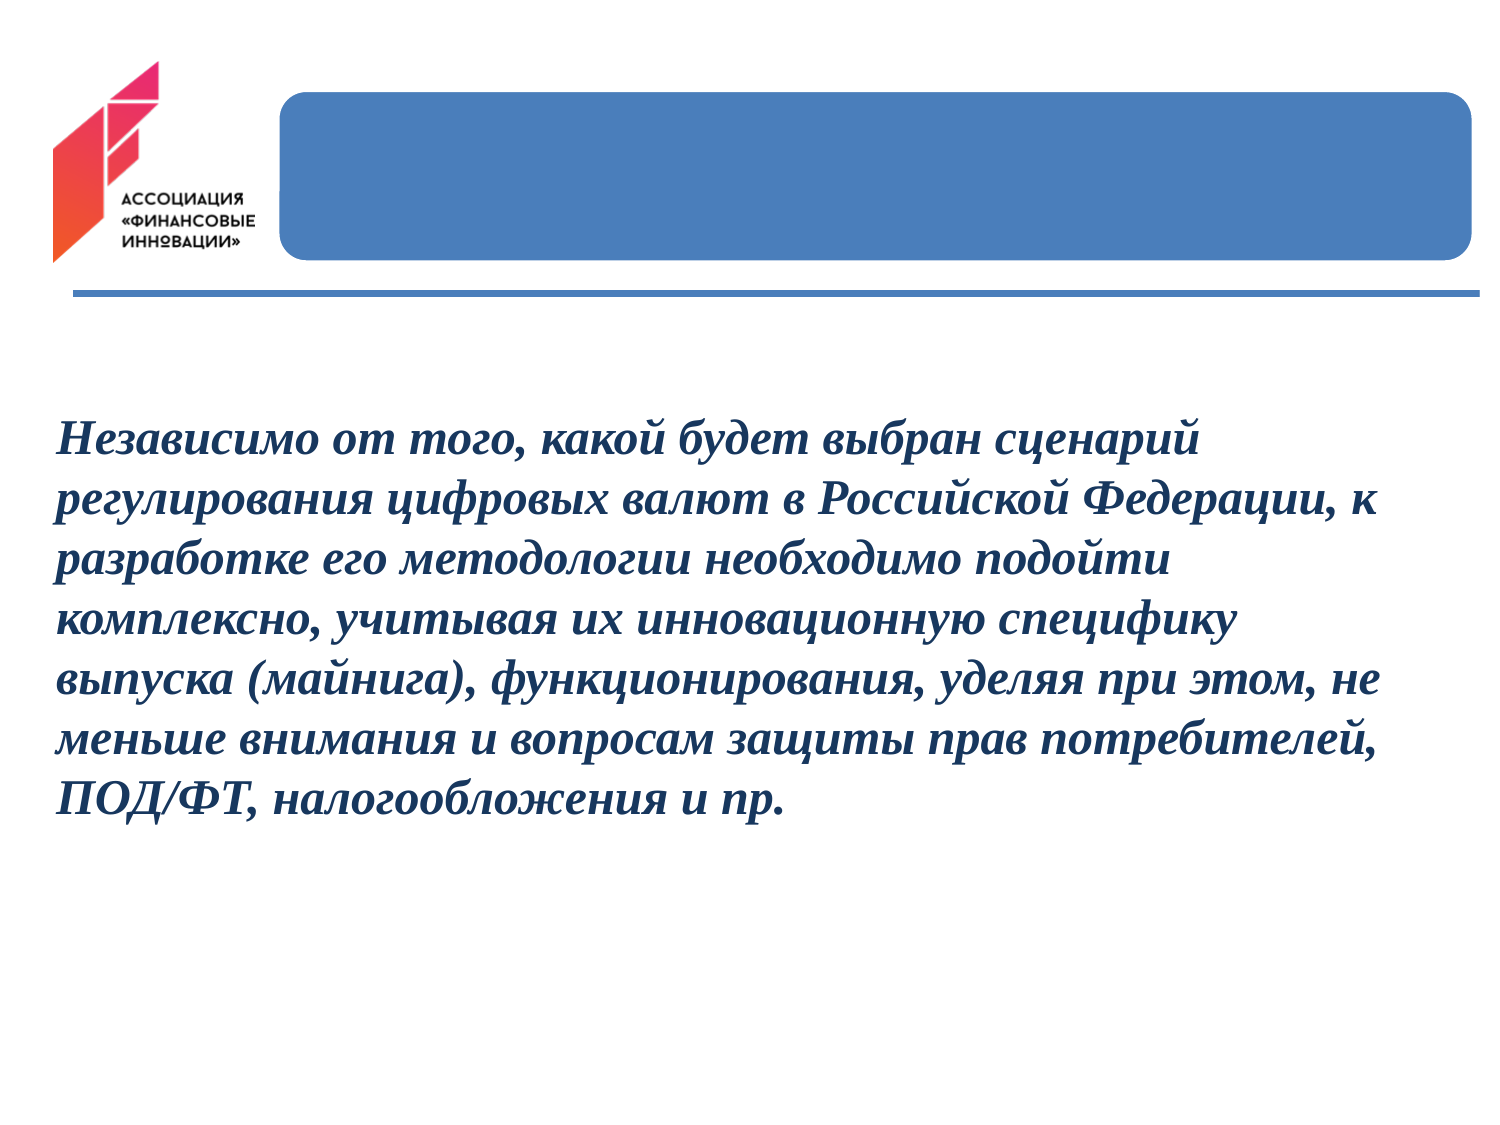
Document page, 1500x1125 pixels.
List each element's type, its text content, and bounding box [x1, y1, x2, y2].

picture [72, 290, 1480, 297]
text_box Независимо от того, какой будет выбран сценарий регулирования цифровых валют в Российской Федерации, к разработке его методологии необходимо подойти комплексно, учитывая их инновационную специфику выпуска (майнига), функционирования, уделяя при этом, не меньше внимания и вопросам защиты прав потребителей, ПОД/ФТ, налогообложения и пр. [41, 397, 1412, 832]
subtitle [17, 290, 1500, 1125]
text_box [277, 89, 1474, 263]
picture [52, 61, 255, 263]
